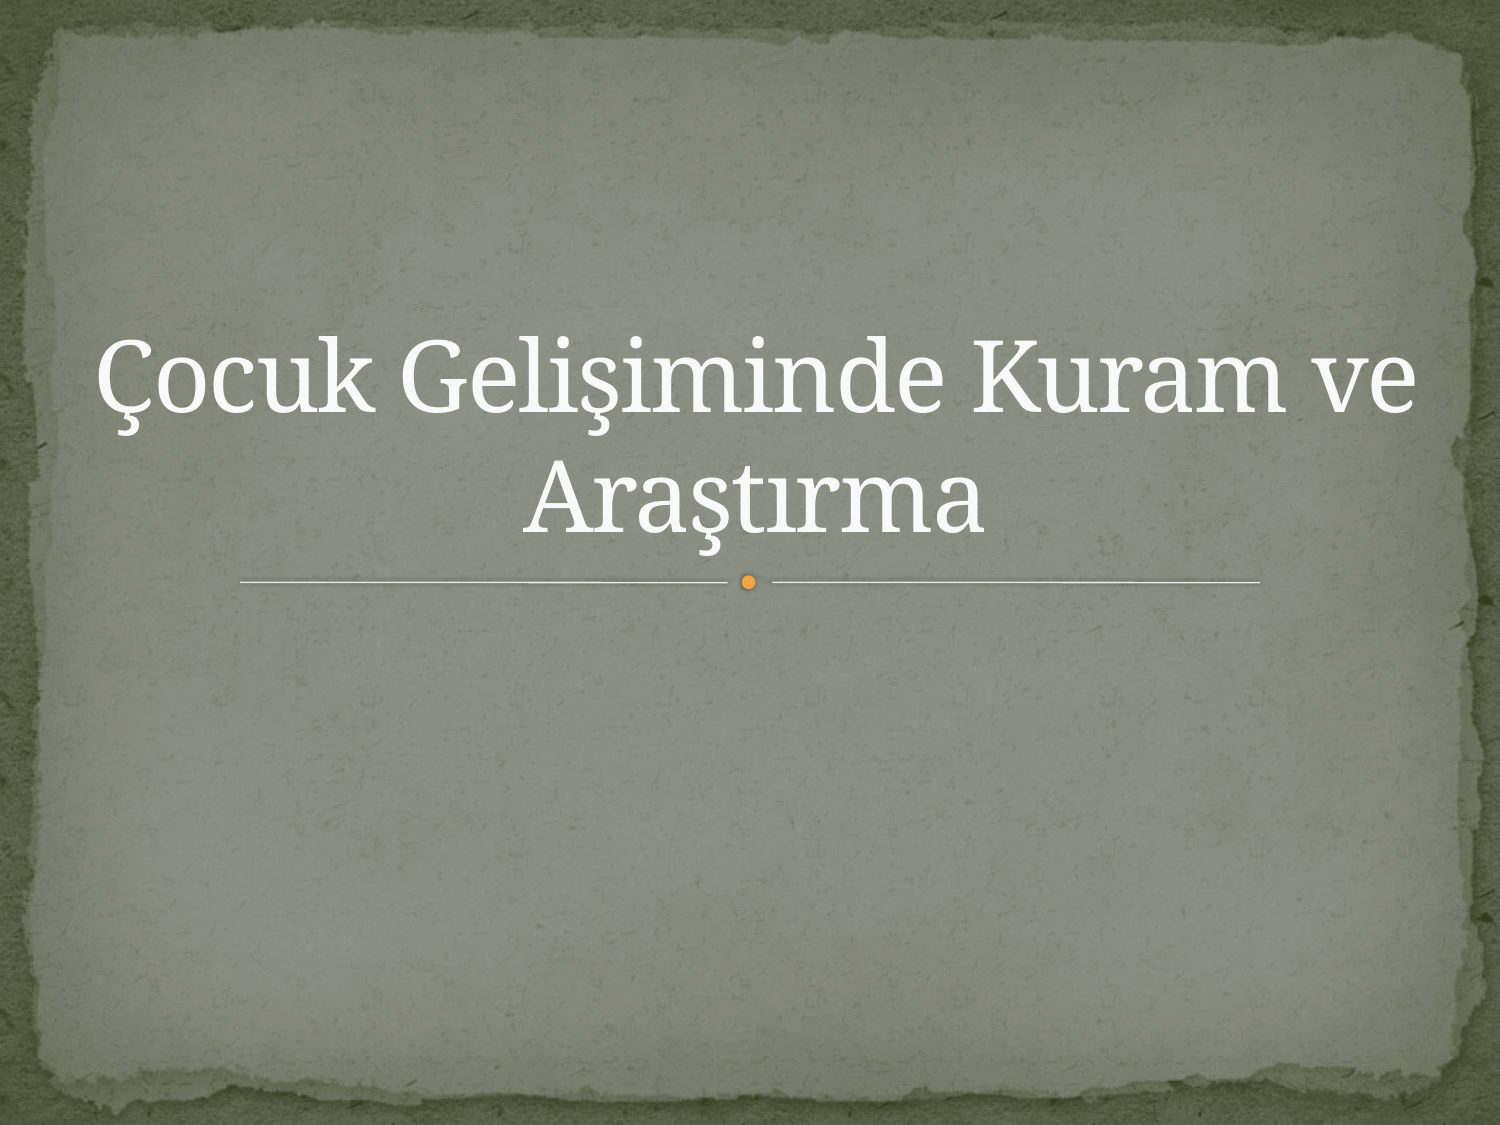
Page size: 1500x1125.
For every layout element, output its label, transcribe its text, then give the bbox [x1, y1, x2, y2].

title Çocuk Gelişiminde Kuram ve Araştırma [74, 235, 1438, 561]
